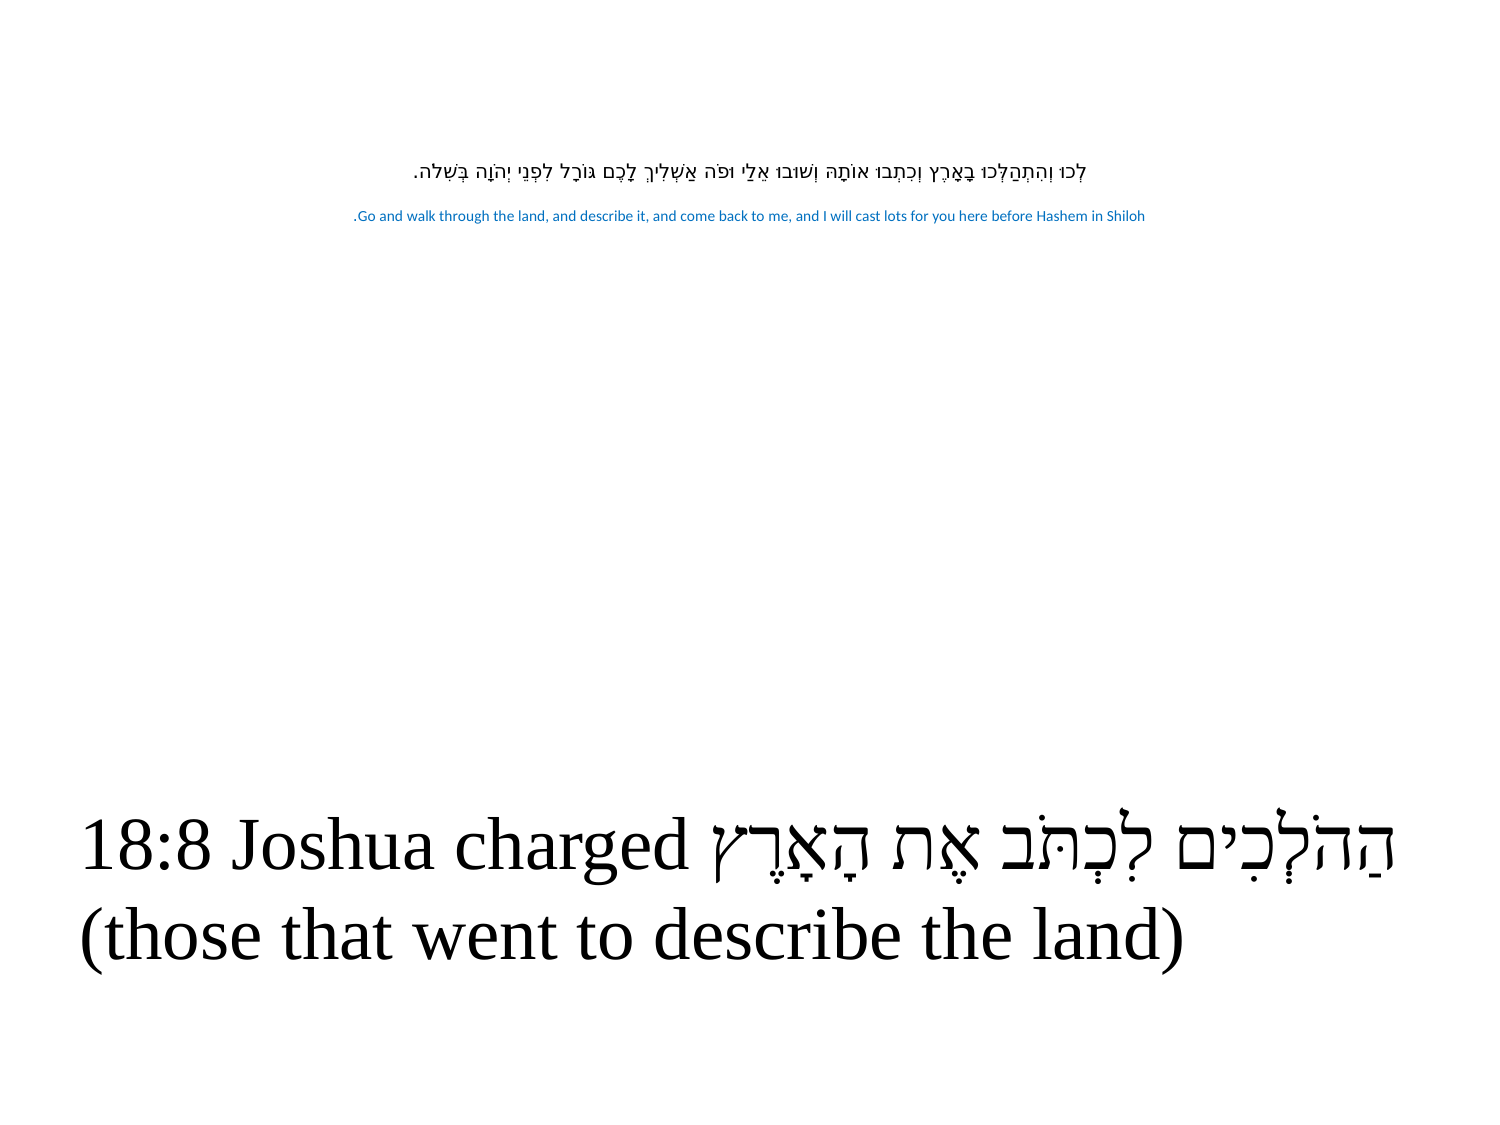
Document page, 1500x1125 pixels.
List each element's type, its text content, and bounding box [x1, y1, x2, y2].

text_box 18:8 Joshua charged הַהֹלְכִים לִכְתֹּב אֶת הָאָרֶץ (those that went to describe the land) [64, 786, 1471, 982]
title לְכוּ וְהִתְהַלְּכוּ בָאָרֶץ וְכִתְבוּ אוֹתָהּ וְשׁוּבוּ אֵלַי וּפֹה אַשְׁלִיךְ לָכֶם גּוֹרָל לִפְנֵי יְהֹוָה בְּשִׁלֹה. Go and walk through the land, and describe it, and come back to me, and I will cast lots for you here before Hashem in Shiloh. [75, 45, 1425, 233]
